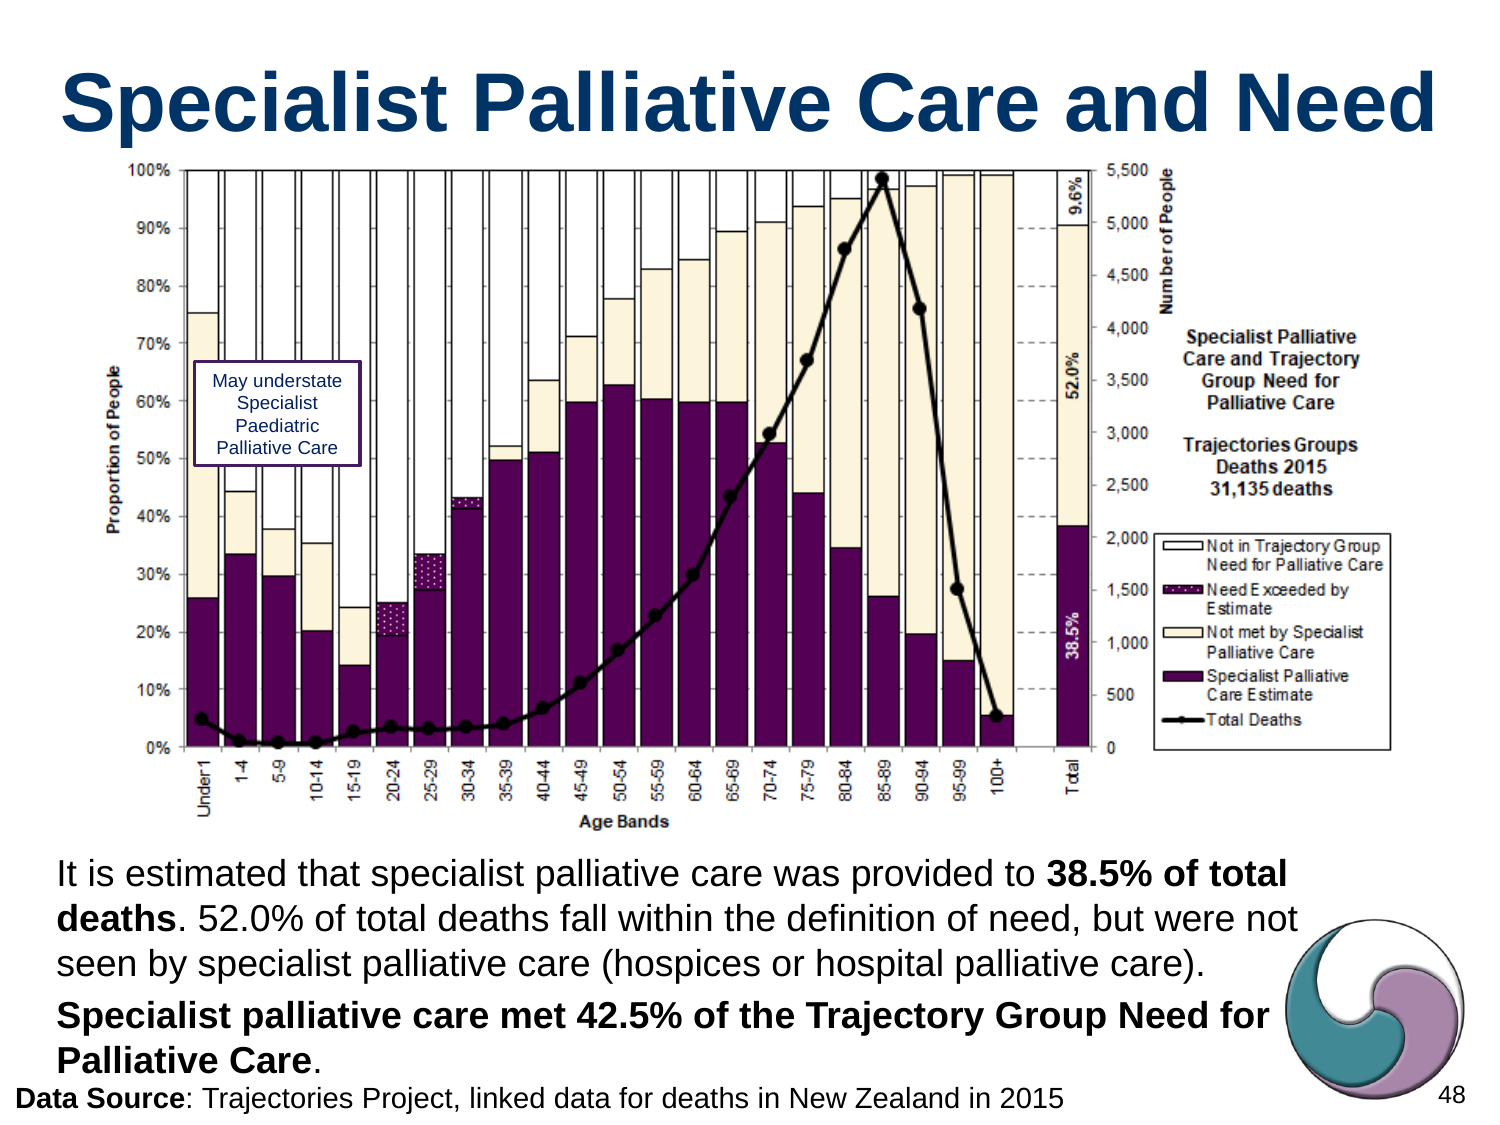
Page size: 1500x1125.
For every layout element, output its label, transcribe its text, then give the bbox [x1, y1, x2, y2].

list Data Source: Trajectories Project, linked data for deaths in New Zealand in 2015 [0, 1071, 1188, 1123]
picture [96, 148, 1404, 845]
list It is estimated that specialist palliative care was provided to 38.5% of total deaths. 52.0% of total deaths fall within the definition of need, but were not seen by specialist palliative care (hospices or hospital palliative care). Specialist palliative care met 42.5% of the Trajectory Group Need for Palliative Care. [41, 841, 1335, 893]
picture [1441, 1089, 1447, 1097]
picture [1281, 916, 1468, 1101]
picture [1455, 1095, 1462, 1101]
title Specialist Palliative Care and Need [0, 12, 1500, 200]
